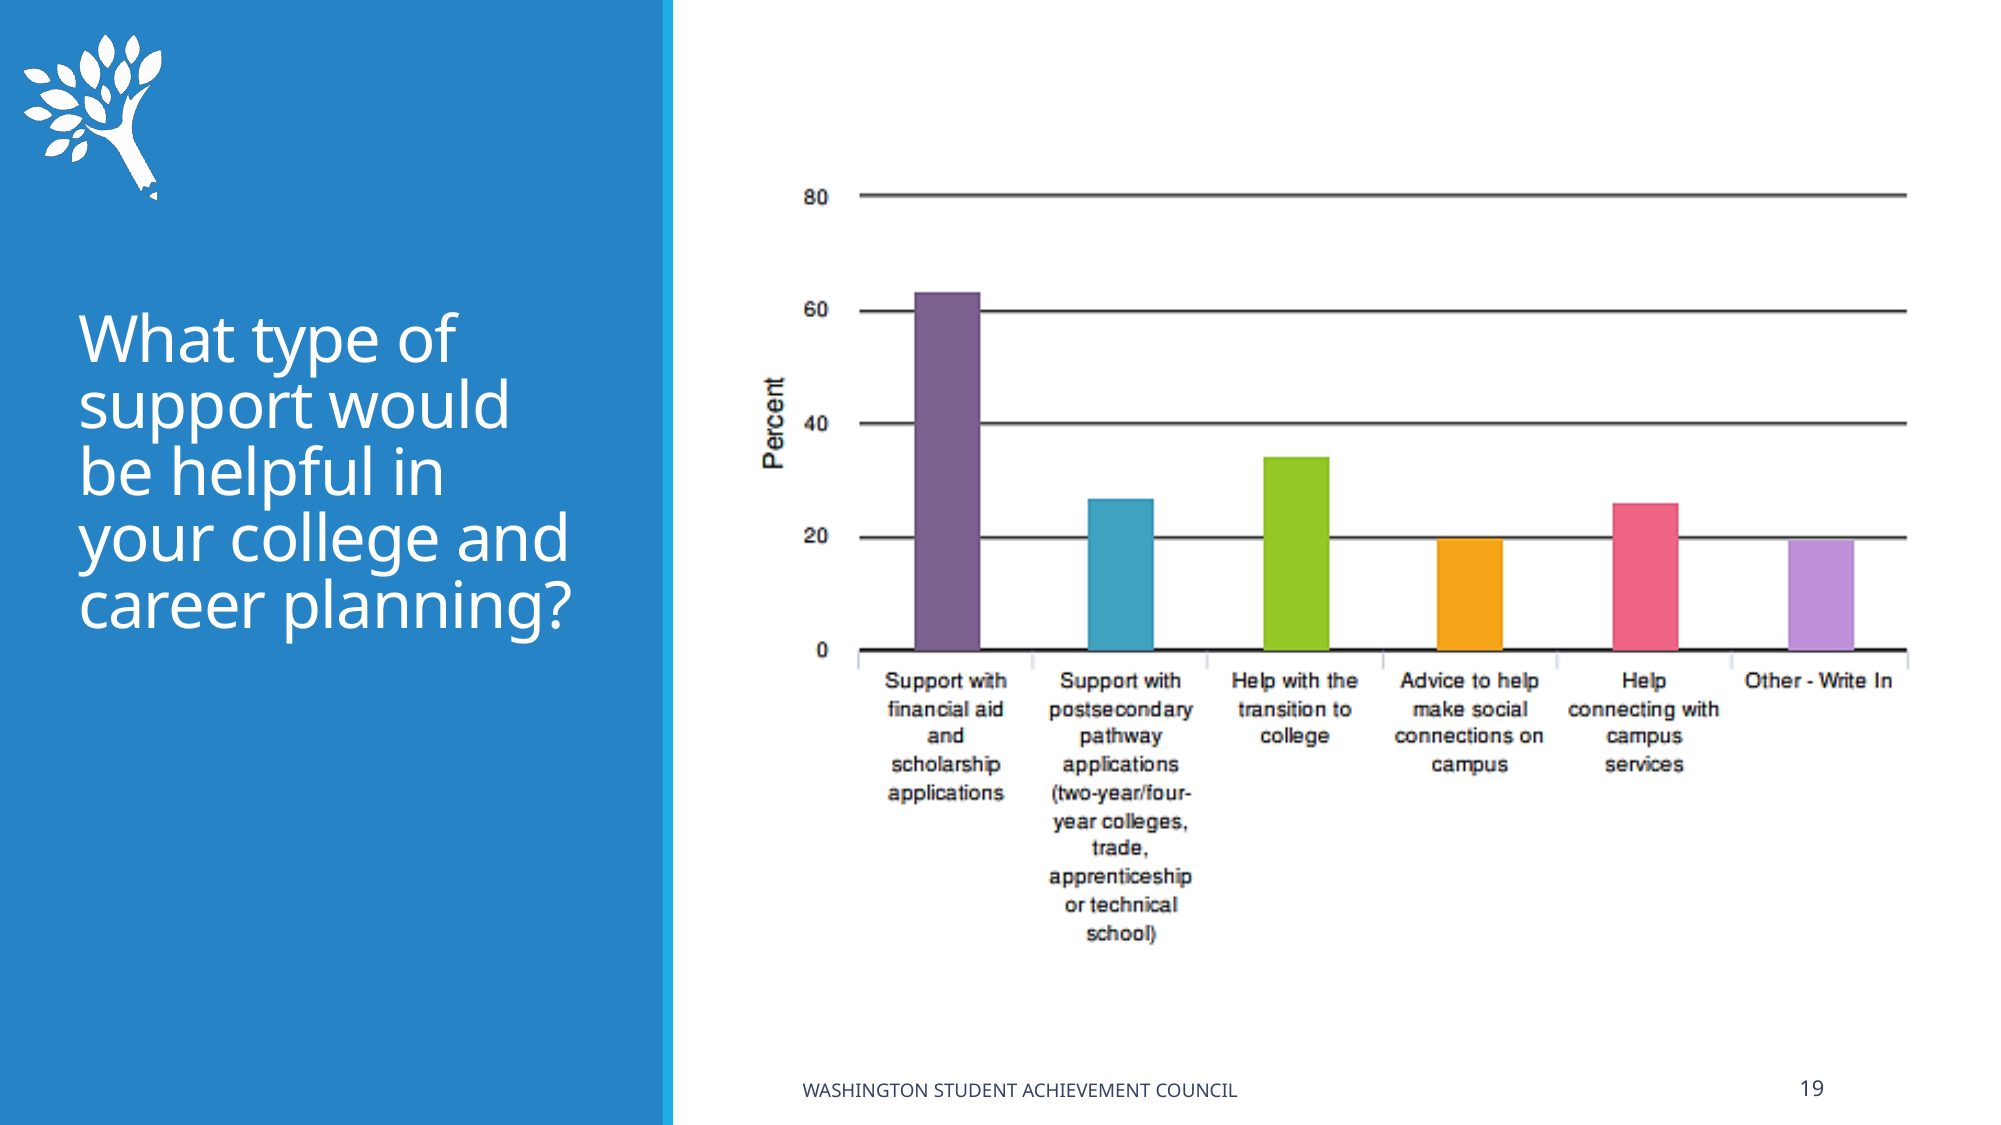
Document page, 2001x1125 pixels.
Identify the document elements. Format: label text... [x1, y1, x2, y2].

slide_number 19 [1624, 1059, 1840, 1120]
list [745, 172, 1926, 953]
title What type of support would be helpful in your college and career planning? [63, 273, 589, 649]
footer Washington Student Achievement Council [787, 1059, 1550, 1120]
picture [9, 20, 204, 230]
